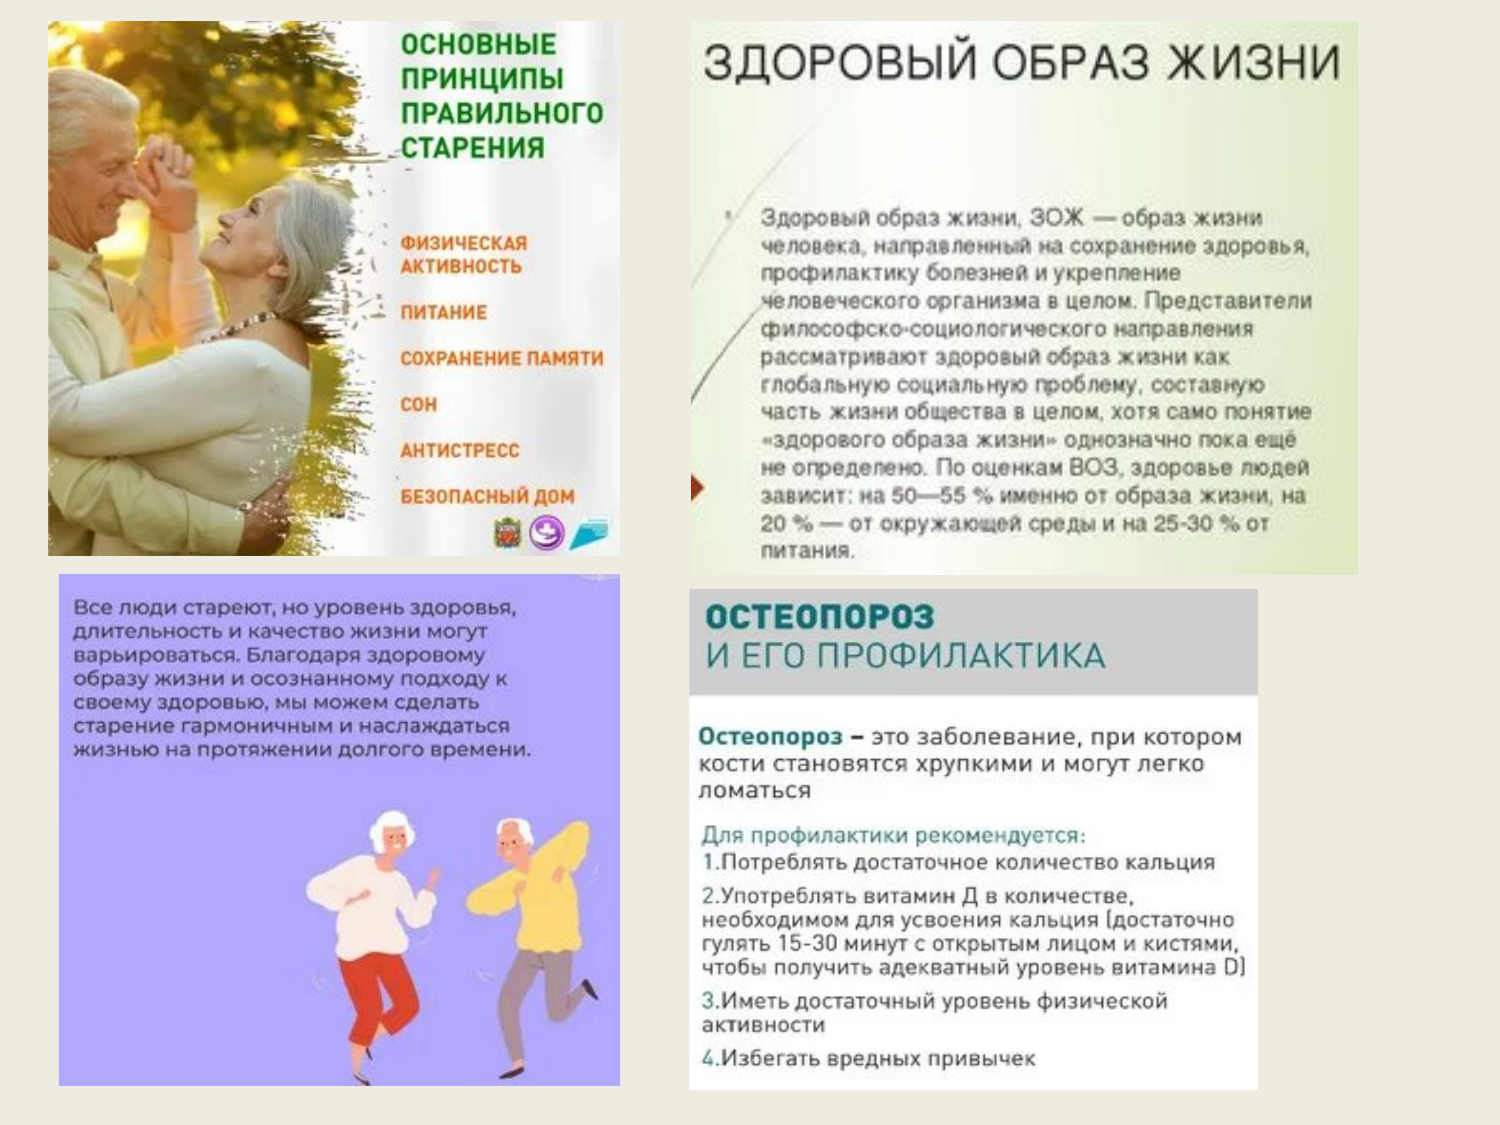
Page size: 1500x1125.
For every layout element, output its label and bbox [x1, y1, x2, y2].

picture [47, 21, 621, 556]
picture [690, 21, 1359, 575]
picture [689, 589, 1259, 1090]
picture [58, 574, 621, 1087]
